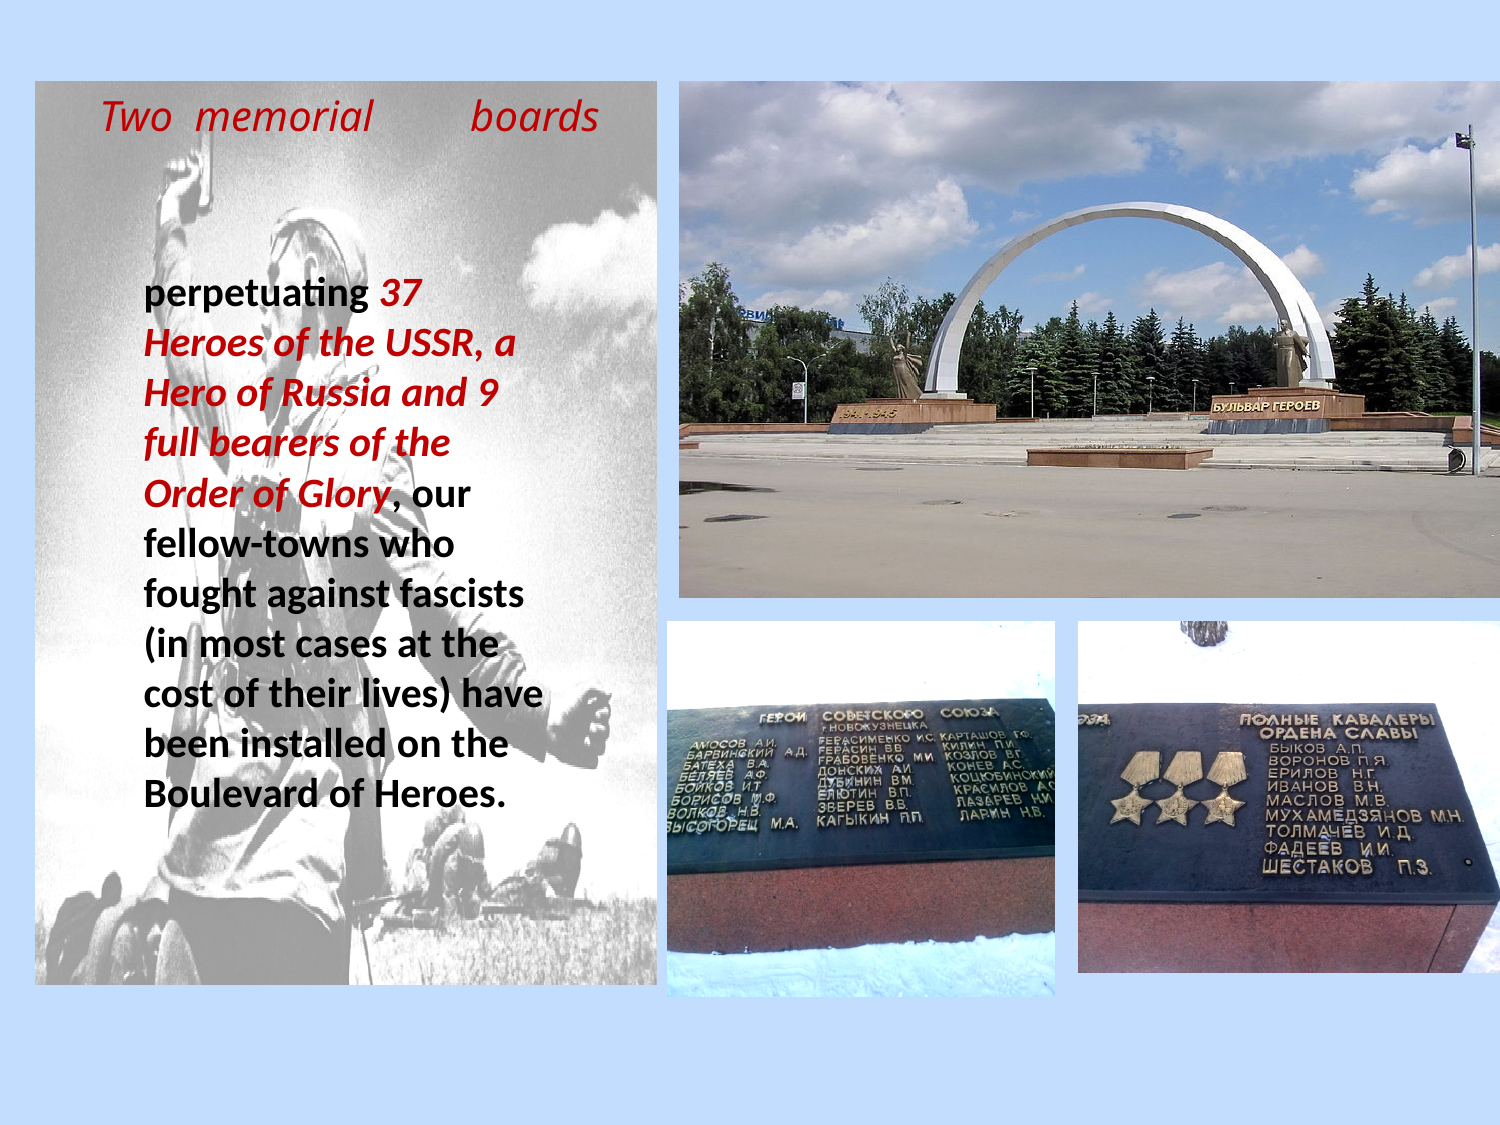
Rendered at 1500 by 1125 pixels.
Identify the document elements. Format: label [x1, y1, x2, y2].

picture [34, 81, 657, 985]
picture [679, 81, 1500, 598]
picture [667, 620, 1055, 997]
picture [1077, 620, 1500, 973]
